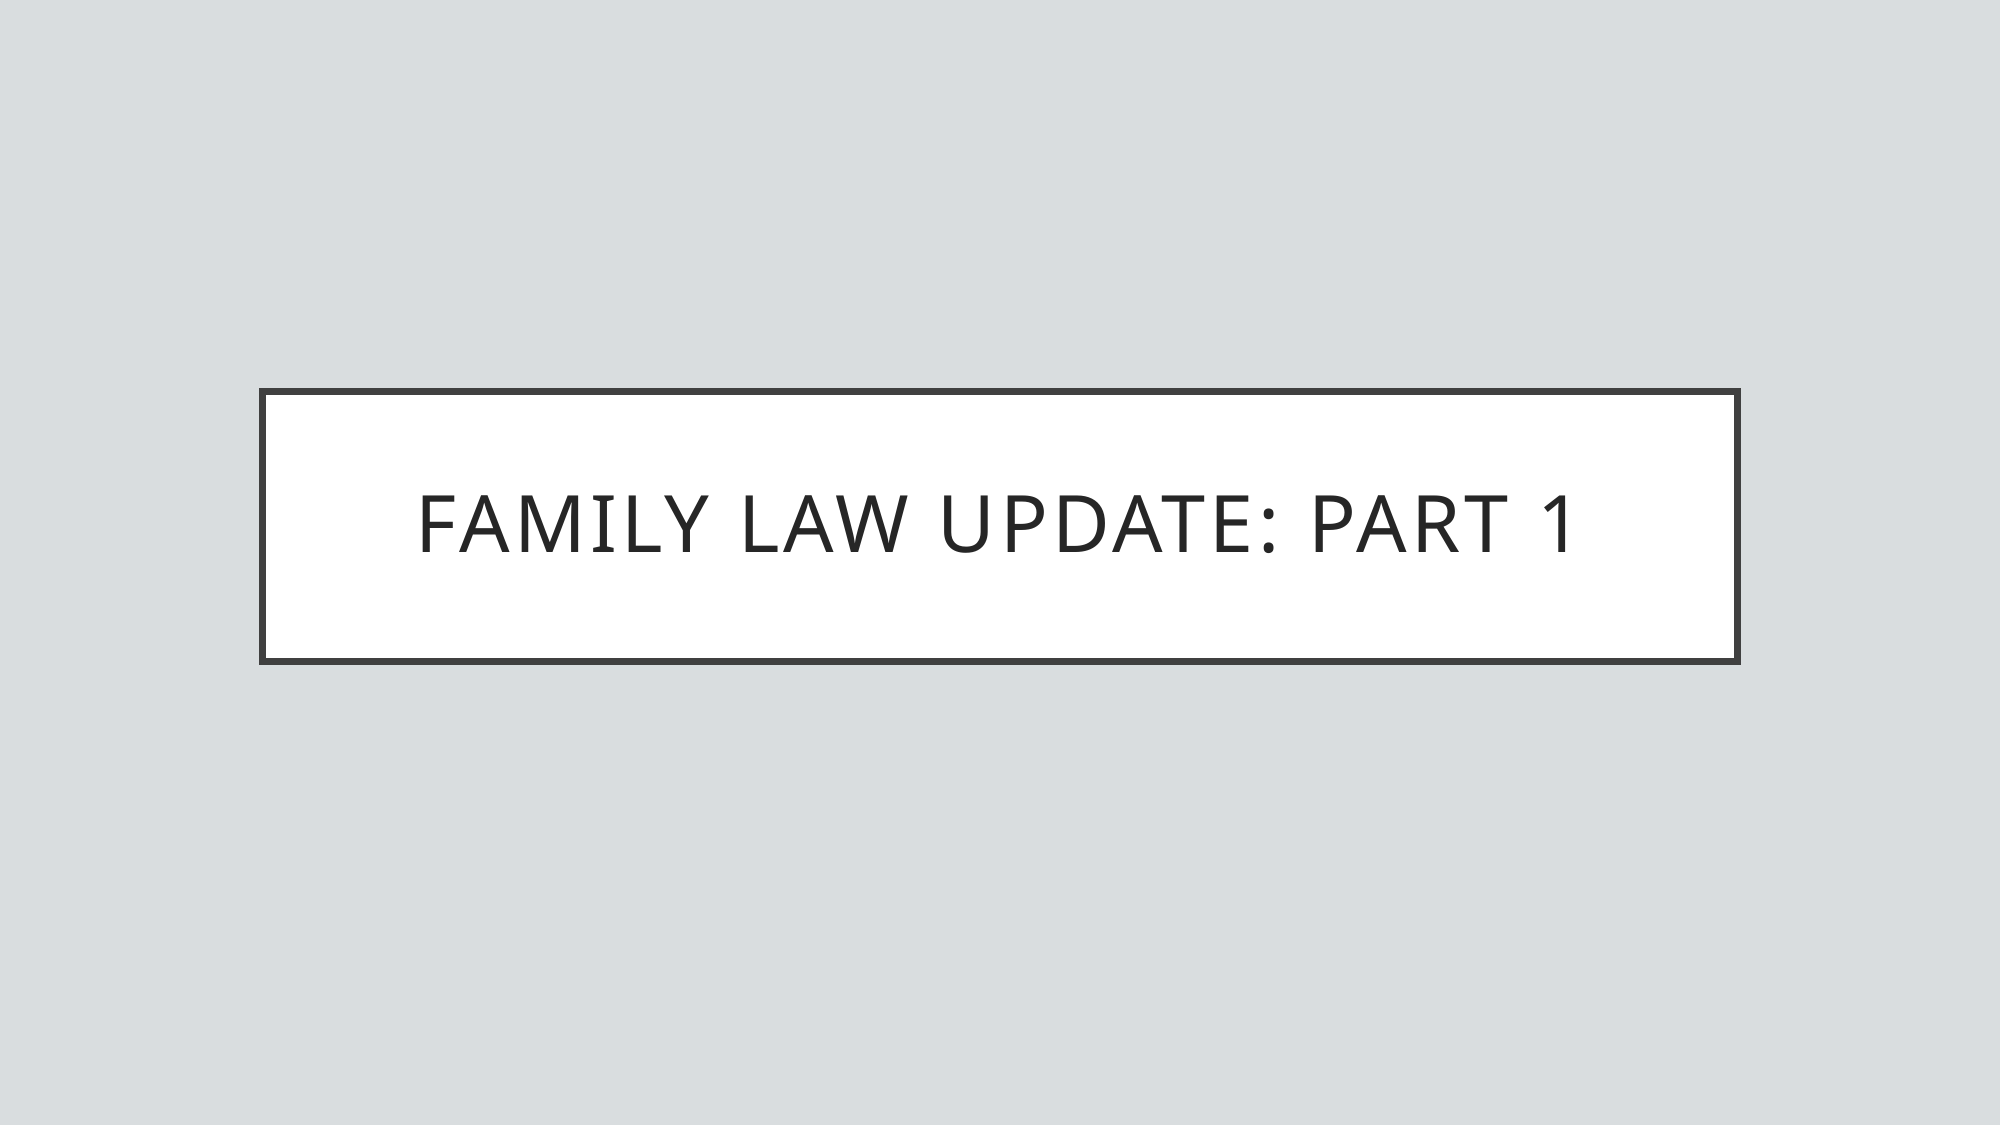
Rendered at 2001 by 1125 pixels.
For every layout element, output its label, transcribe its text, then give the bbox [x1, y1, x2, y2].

title Family Law update: Part 1 [259, 388, 1741, 665]
